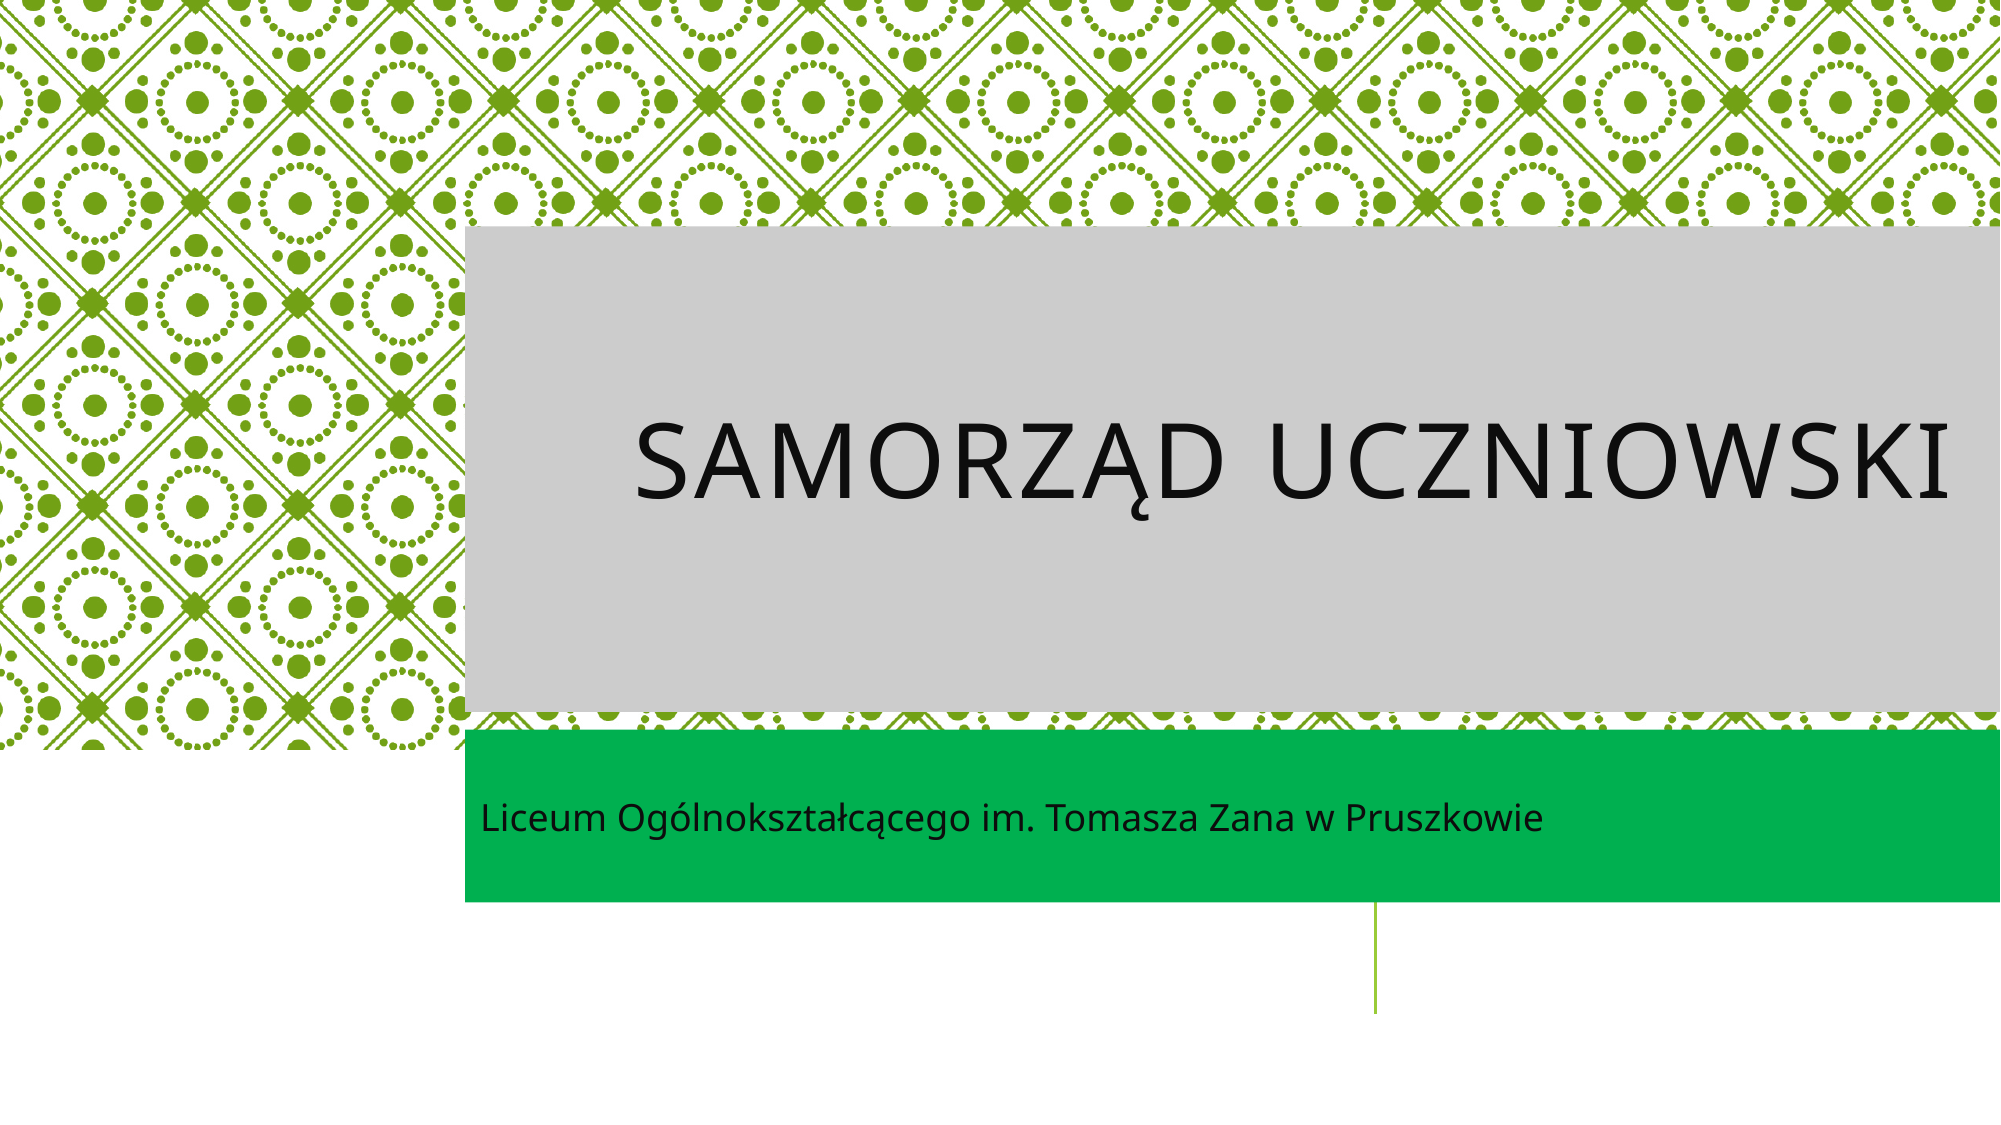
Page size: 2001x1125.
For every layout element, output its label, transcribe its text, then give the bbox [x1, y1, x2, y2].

title Samorząd Uczniowski [465, 226, 2000, 712]
subtitle Liceum Ogólnokształcącego im. Tomasza Zana w Pruszkowie [465, 729, 2000, 903]
